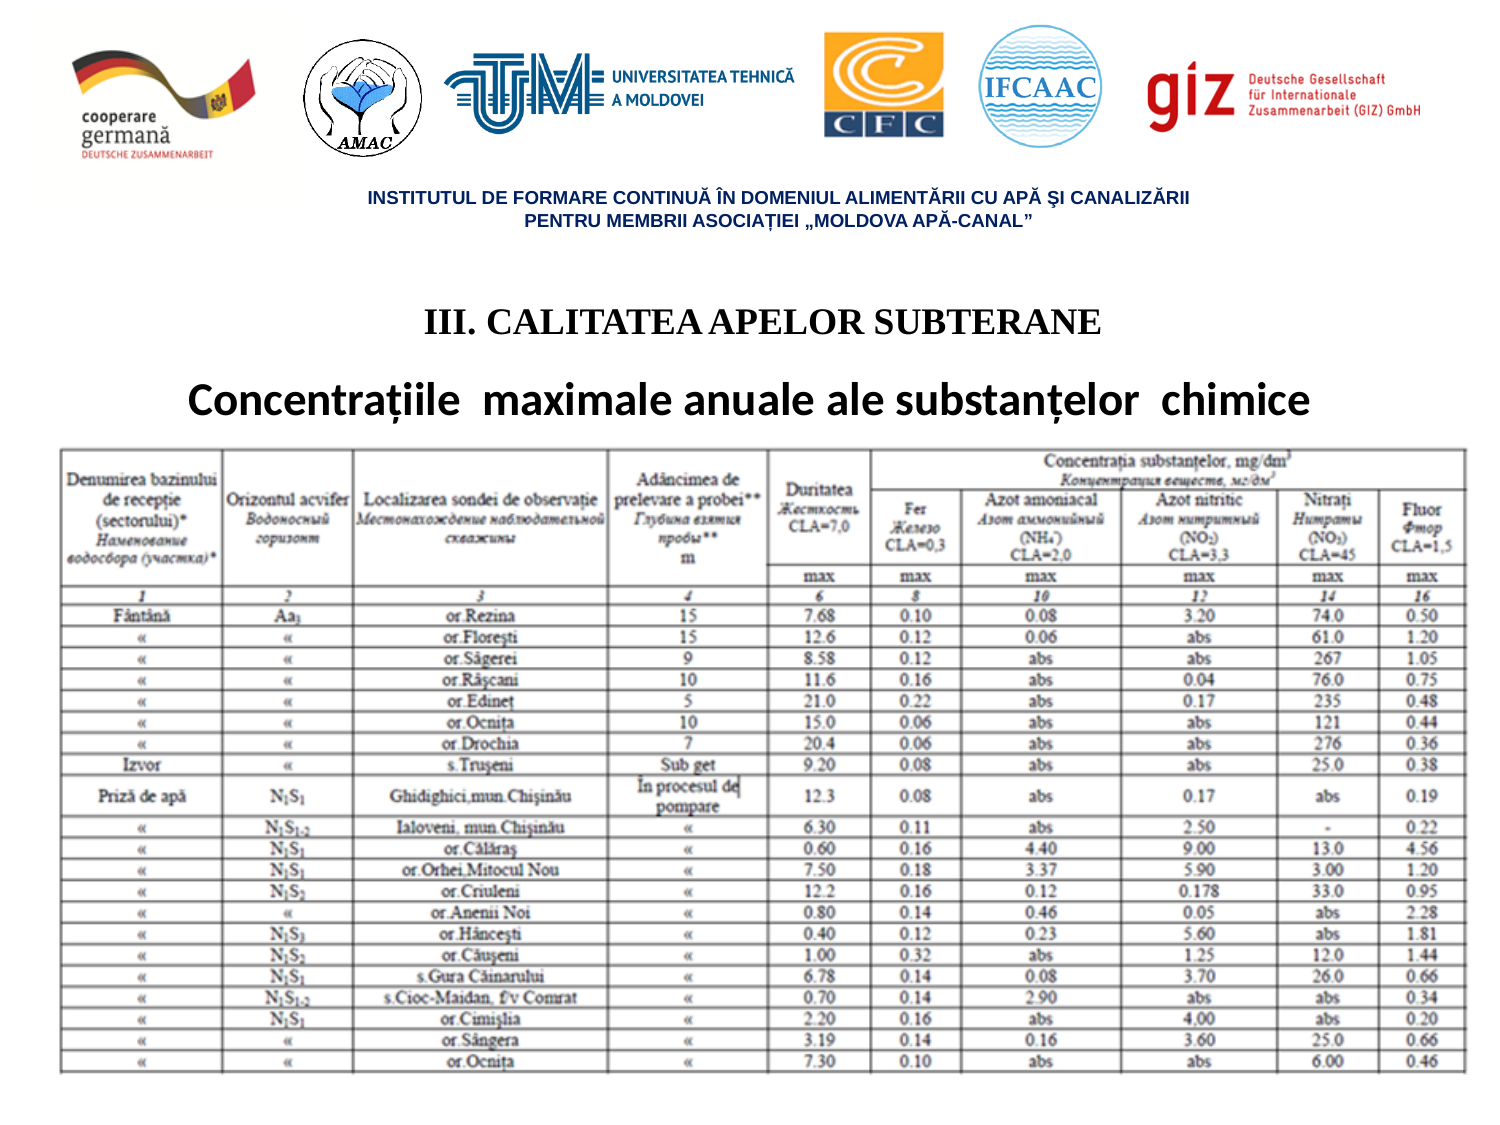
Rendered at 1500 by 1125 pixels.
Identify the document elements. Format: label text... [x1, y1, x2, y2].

text_box Concentrațiile maximale anuale ale substanțelor chimice [0, 367, 1500, 434]
picture [1136, 55, 1435, 147]
picture [31, 7, 300, 213]
picture [434, 47, 800, 140]
picture [303, 38, 422, 158]
picture [970, 16, 1109, 154]
picture [9, 433, 1490, 1075]
picture [822, 23, 948, 149]
text_box III. CALITATEA APELOR SUBTERANE [0, 77, 1500, 351]
